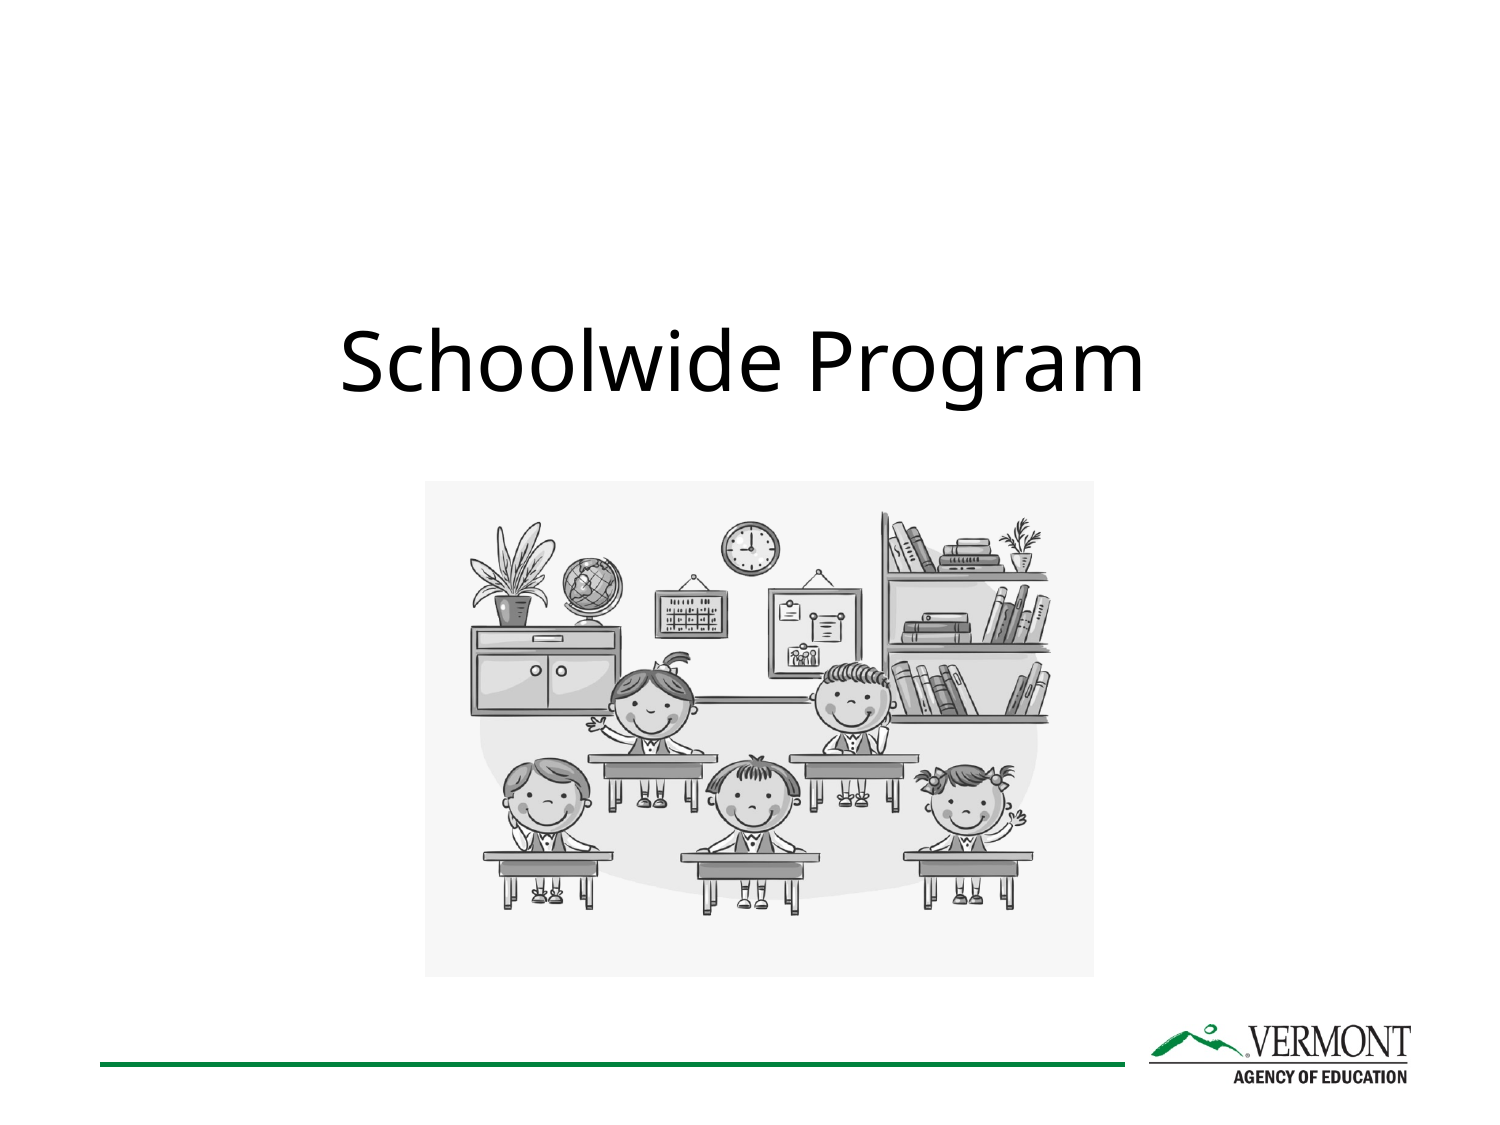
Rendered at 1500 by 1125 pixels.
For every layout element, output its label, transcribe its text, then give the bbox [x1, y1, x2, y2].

picture [1149, 1024, 1411, 1101]
title Schoolwide Program [75, 237, 1413, 479]
picture [424, 481, 1094, 978]
